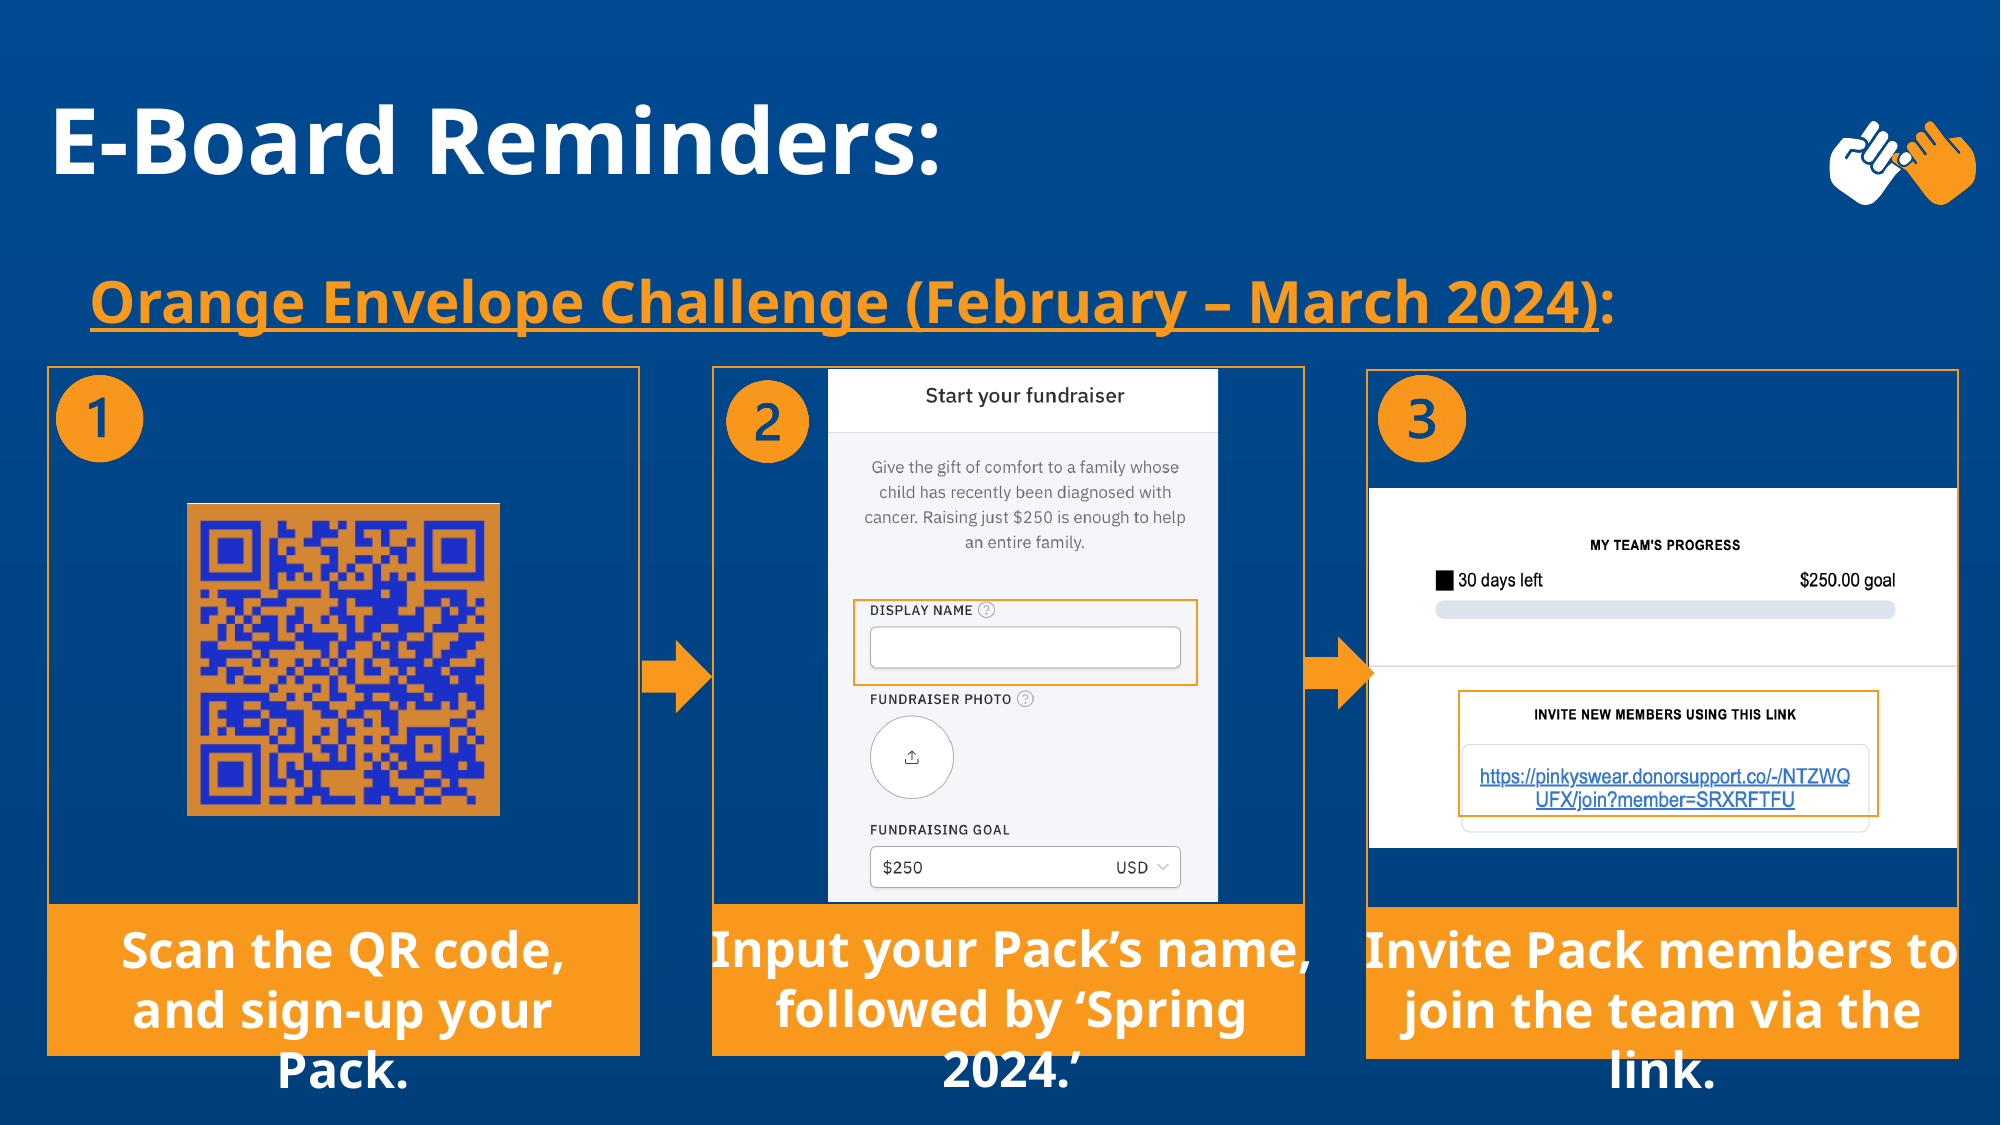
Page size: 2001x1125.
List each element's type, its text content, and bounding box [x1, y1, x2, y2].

picture [1366, 363, 1478, 474]
text_box Orange Envelope Challenge (February – March 2024): [74, 257, 1908, 422]
picture [1863, 121, 1978, 205]
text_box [1366, 369, 1959, 1058]
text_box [712, 366, 1305, 1055]
text_box Input your Pack’s name, followed by ‘Spring 2024.’ [695, 909, 1329, 1105]
picture [827, 369, 1219, 902]
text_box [47, 366, 639, 1055]
picture [44, 363, 155, 474]
text_box [641, 640, 712, 714]
text_box Scan the QR code, and sign-up your Pack. [63, 1055, 623, 1107]
text_box [1305, 636, 1366, 710]
text_box Invite Pack members to join the team via the link. [1345, 911, 1980, 1106]
title E-Board Reminders: [33, 36, 1863, 255]
picture [1369, 488, 1957, 848]
picture [715, 369, 820, 474]
